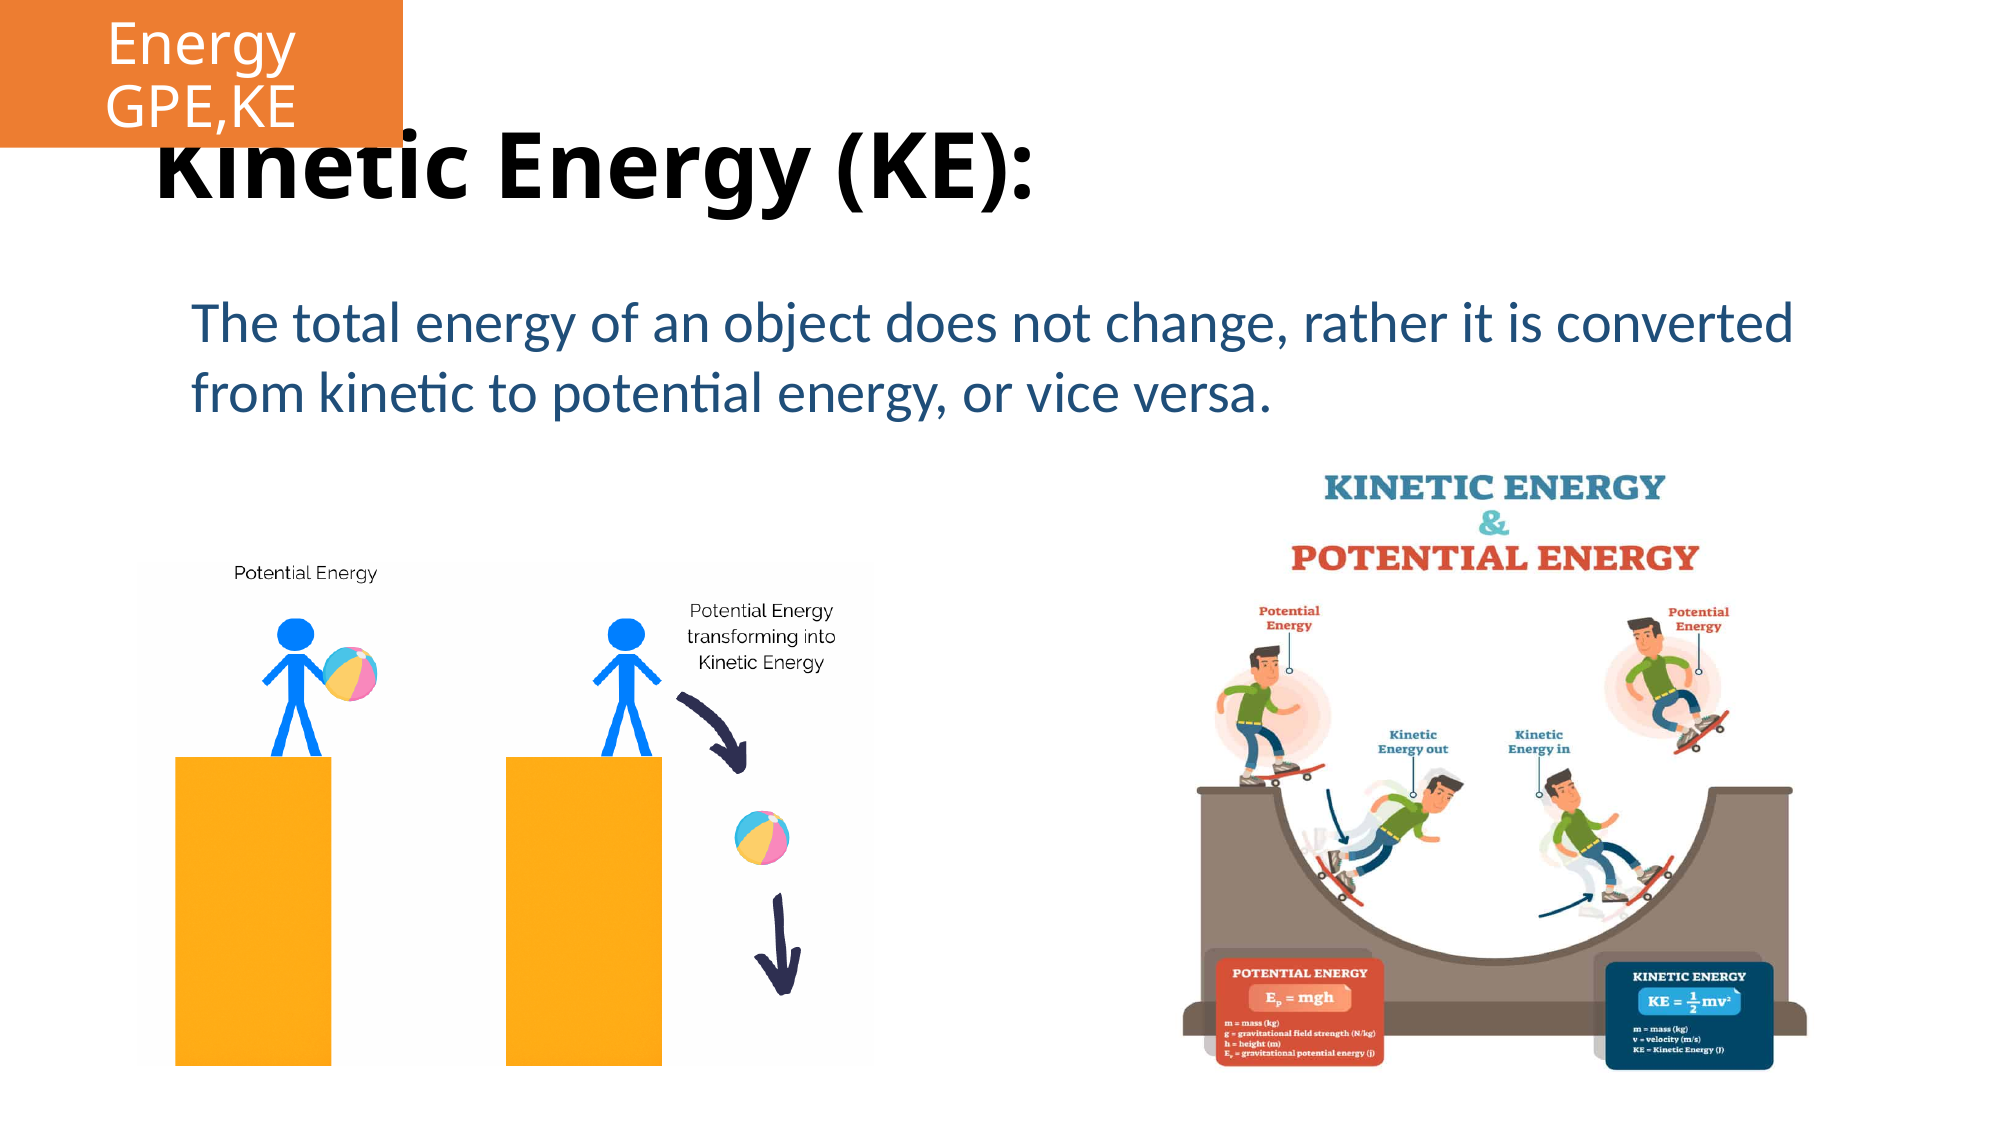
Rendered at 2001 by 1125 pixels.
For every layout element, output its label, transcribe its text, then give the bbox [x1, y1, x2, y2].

text_box The total energy of an object does not change, rather it is converted from kinetic to potential energy, or vice versa. [176, 277, 1863, 432]
text_box Energy GPE,KE [0, 0, 403, 148]
picture [137, 562, 874, 1066]
picture [1126, 444, 1863, 1095]
title Kinetic Energy (KE): [137, 59, 1863, 278]
